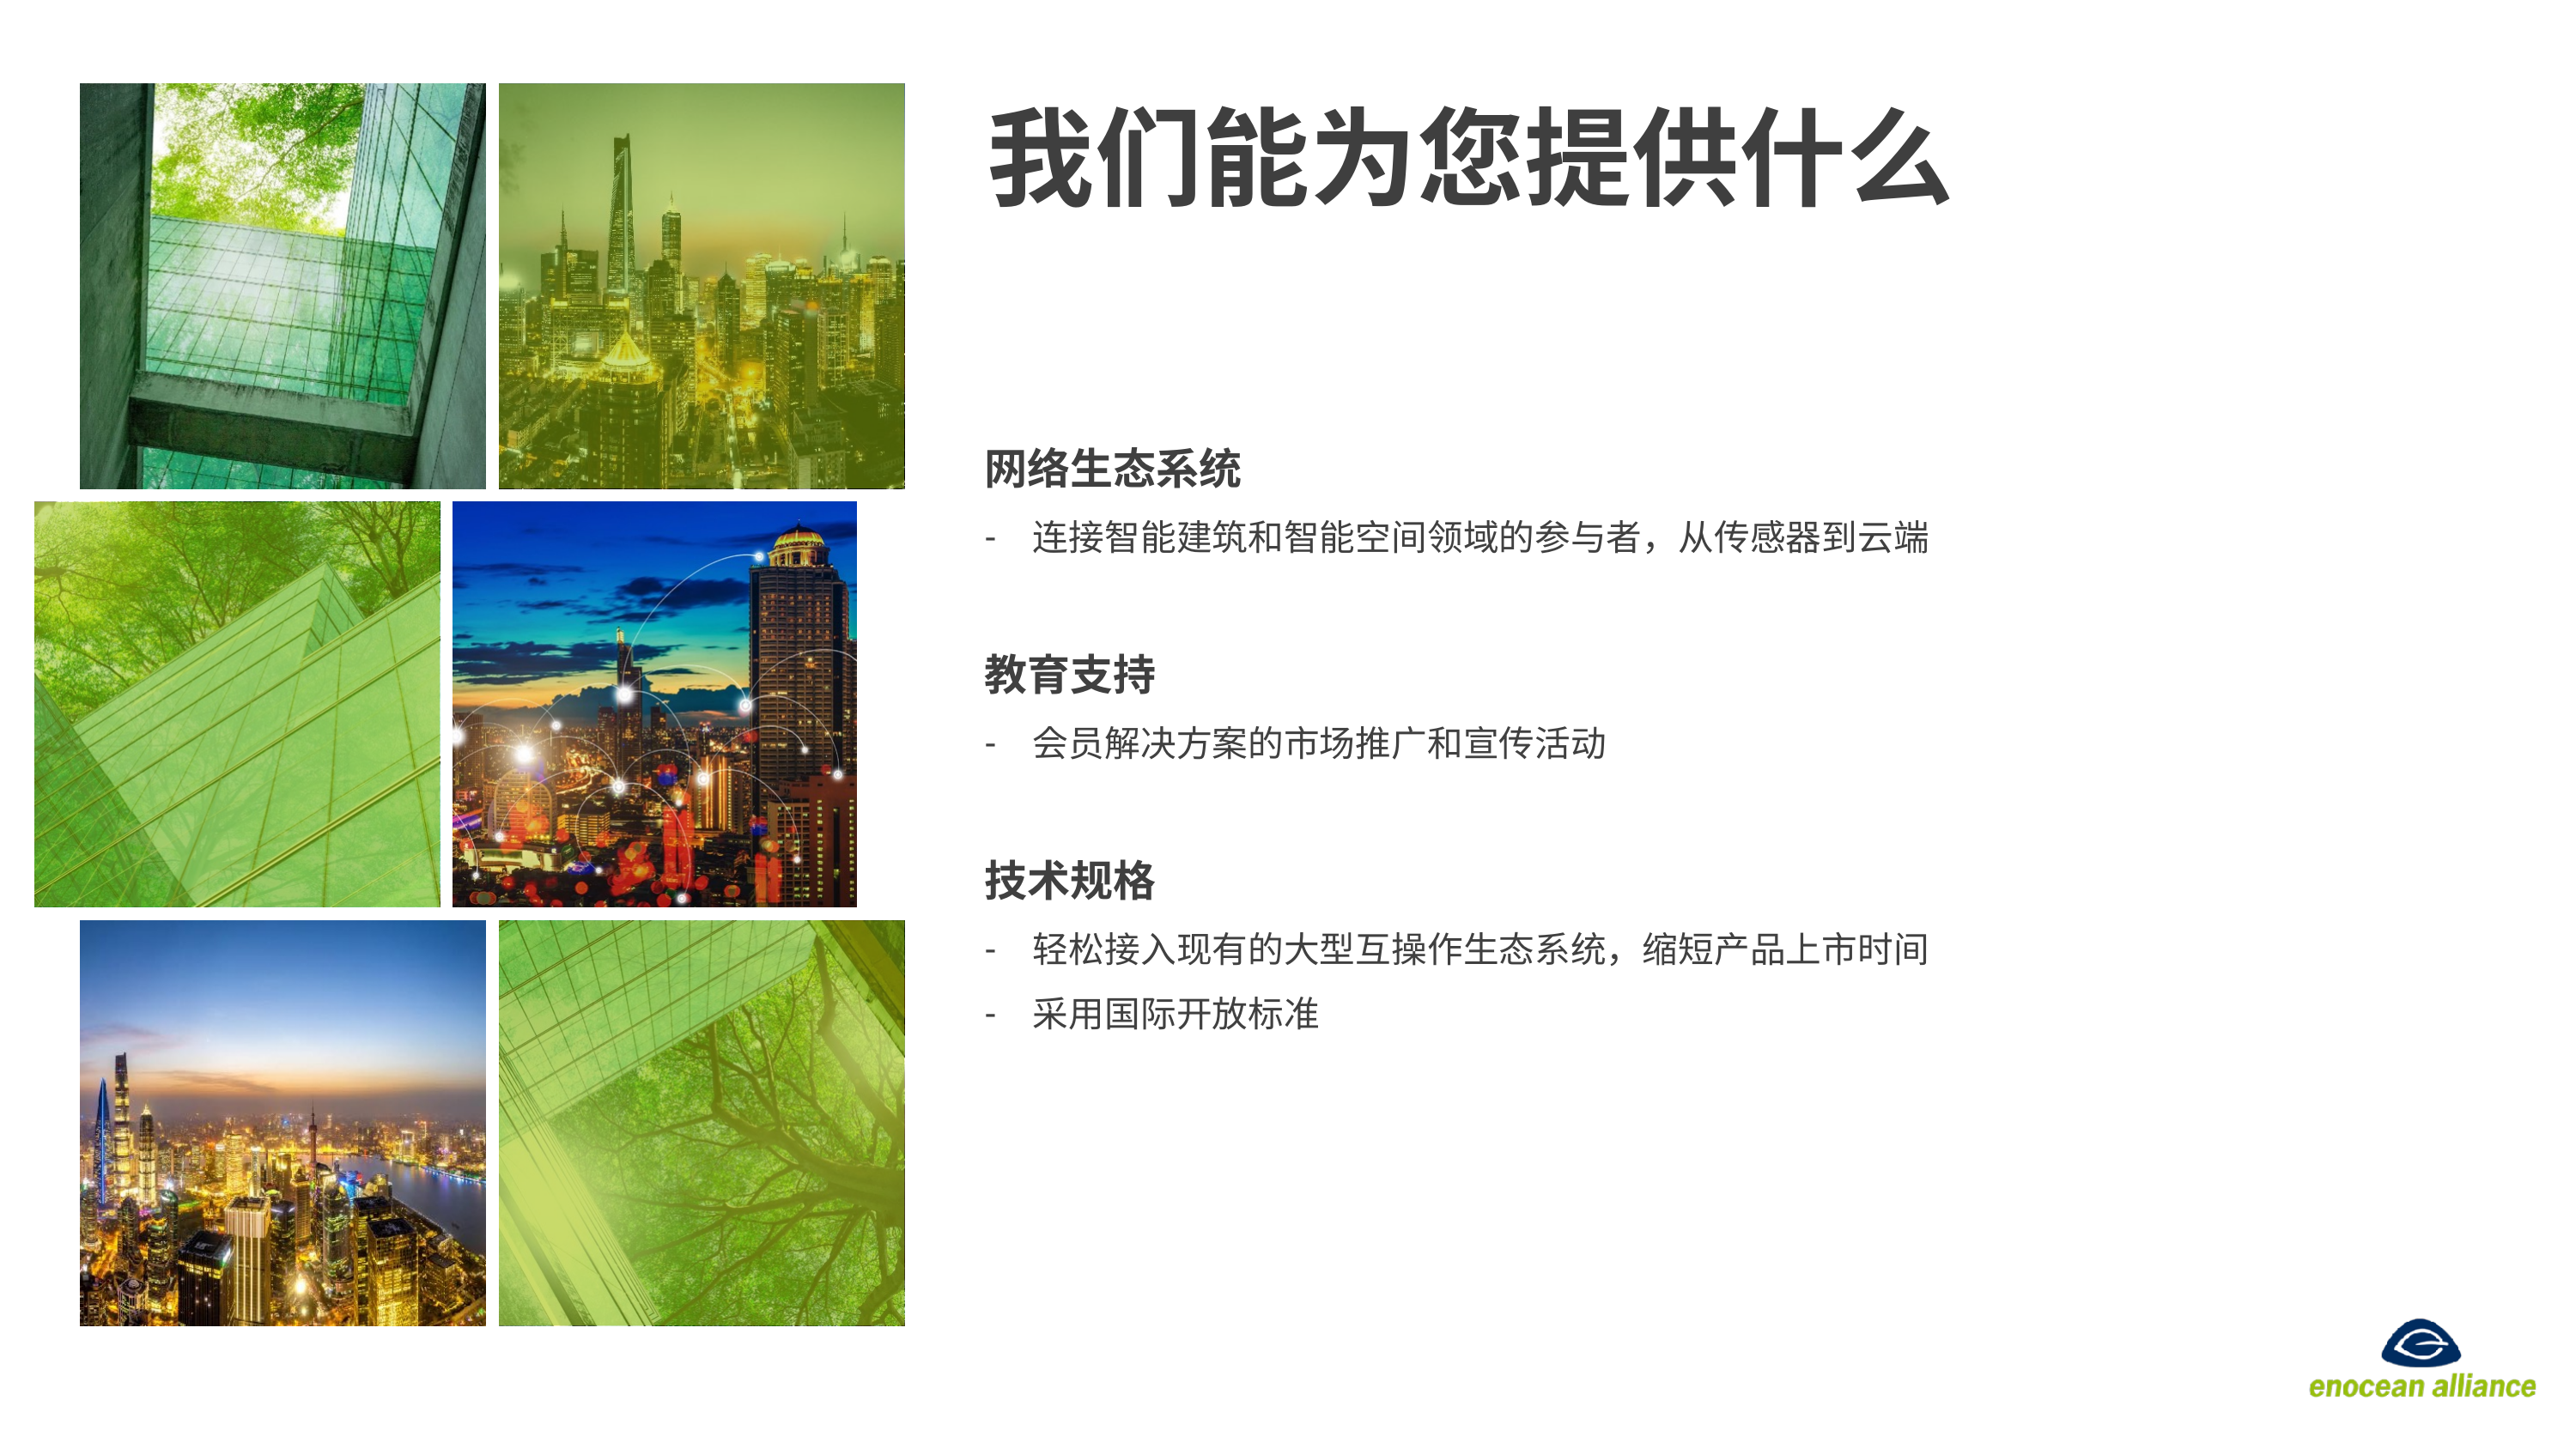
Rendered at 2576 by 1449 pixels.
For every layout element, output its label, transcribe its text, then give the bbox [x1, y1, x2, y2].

text_box 网络生态系统 连接智能建筑和智能空间领域的参与者，从传感器到云端 教育支持 会员解决方案的市场推广和宣传活动 技术规格 轻松接入现有的大型互操作生态系统，缩短产品上市时间 采用国际开放标准 [981, 412, 2479, 1038]
picture [453, 501, 857, 907]
text_box 我们能为您提供什么 [981, 83, 2077, 226]
picture [498, 83, 905, 489]
picture [33, 501, 440, 907]
picture [80, 83, 486, 489]
picture [2269, 1275, 2576, 1449]
picture [80, 920, 486, 1326]
picture [498, 920, 905, 1326]
